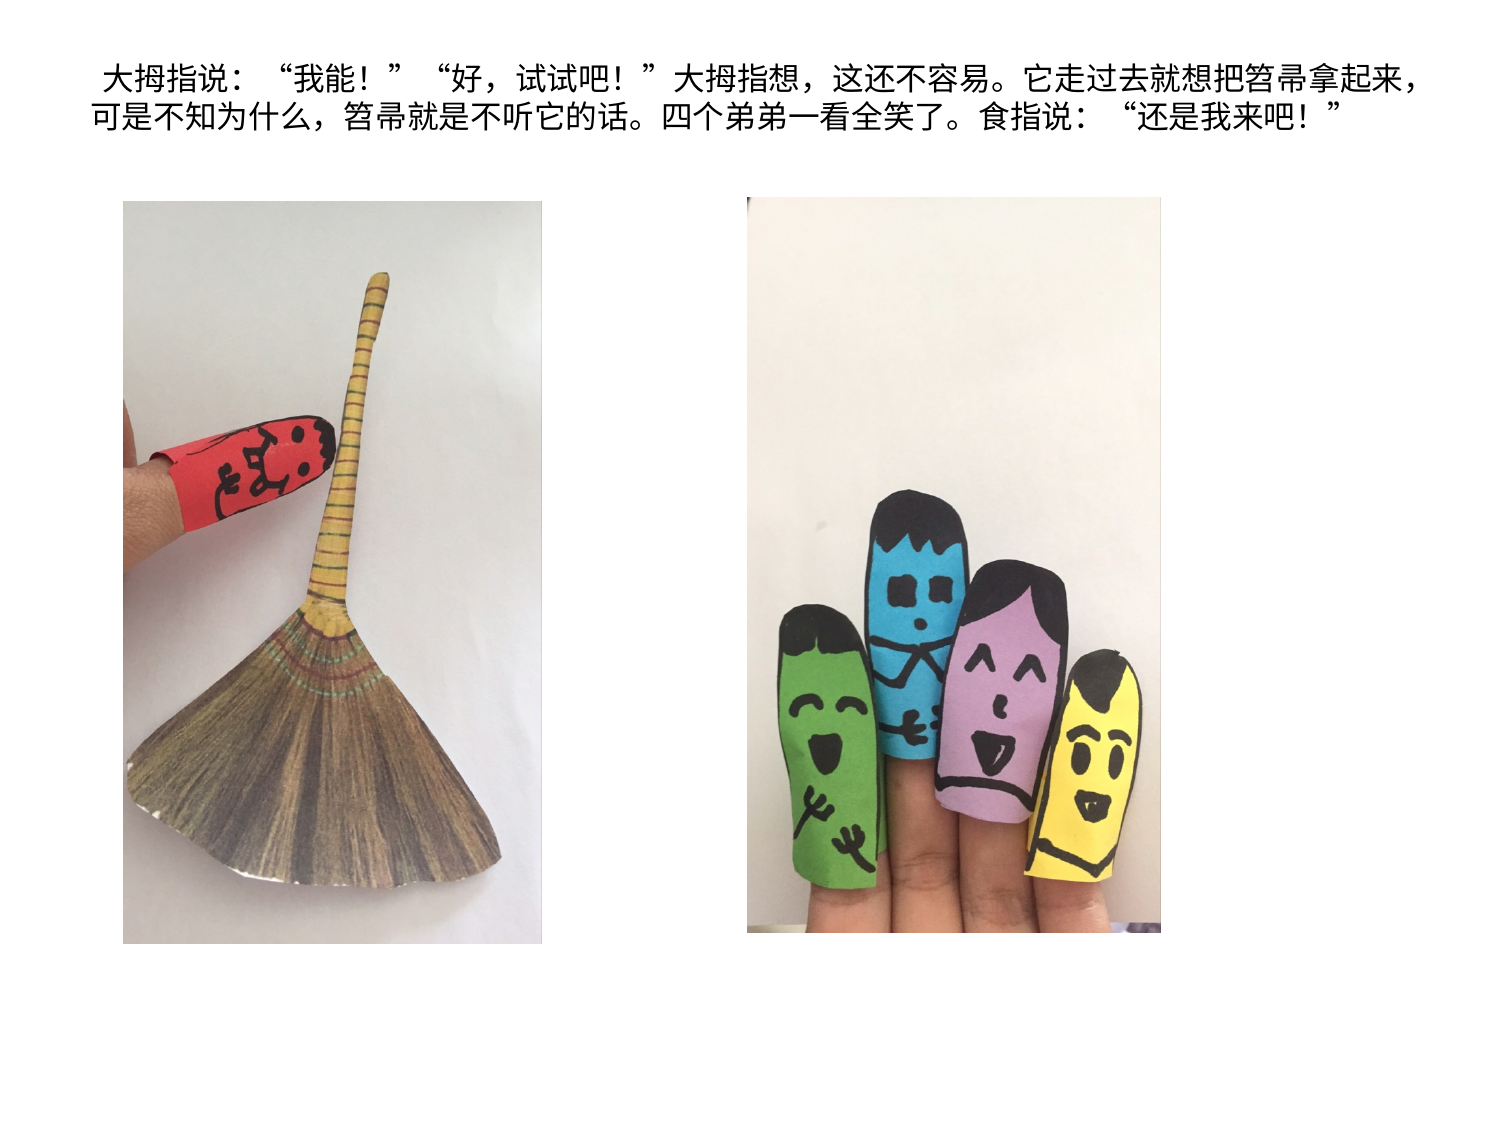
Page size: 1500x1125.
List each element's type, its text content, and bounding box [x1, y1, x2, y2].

title 大拇指说：“我能！”“好，试试吧！”大拇指想，这还不容易。它走过去就想把笤帚拿起来，可是不知为什么，笤帚就是不听它的话。四个弟弟一看全笑了。食指说：“还是我来吧！” [75, 45, 1425, 233]
picture [747, 196, 1161, 933]
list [123, 201, 542, 945]
